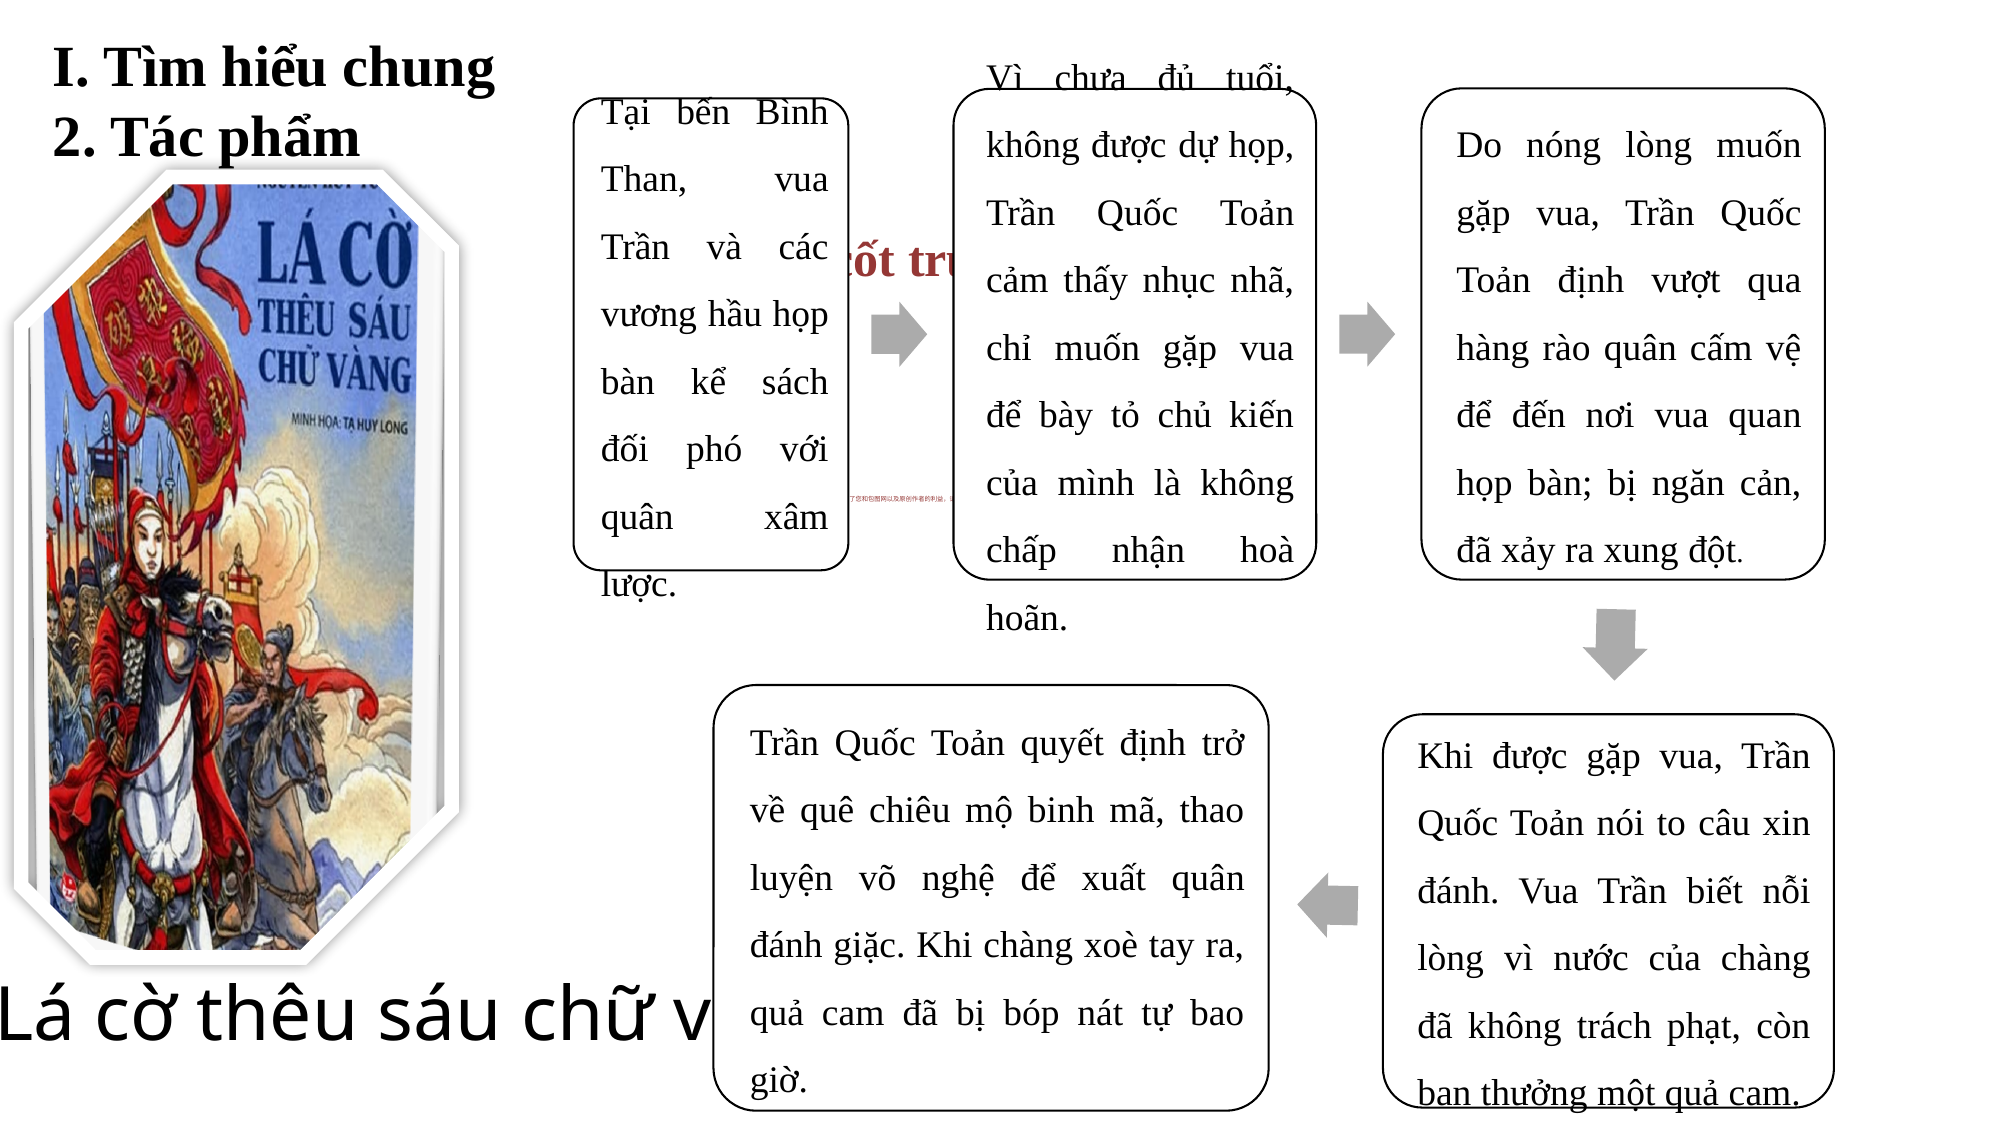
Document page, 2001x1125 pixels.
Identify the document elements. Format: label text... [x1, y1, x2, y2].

picture [21, 176, 436, 958]
text_box Lá cờ thêu sáu chữ vàng [0, 957, 436, 1063]
text_box I. Tìm hiểu chung 2. Tác phẩm [38, 20, 557, 176]
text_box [436, 88, 1962, 1112]
